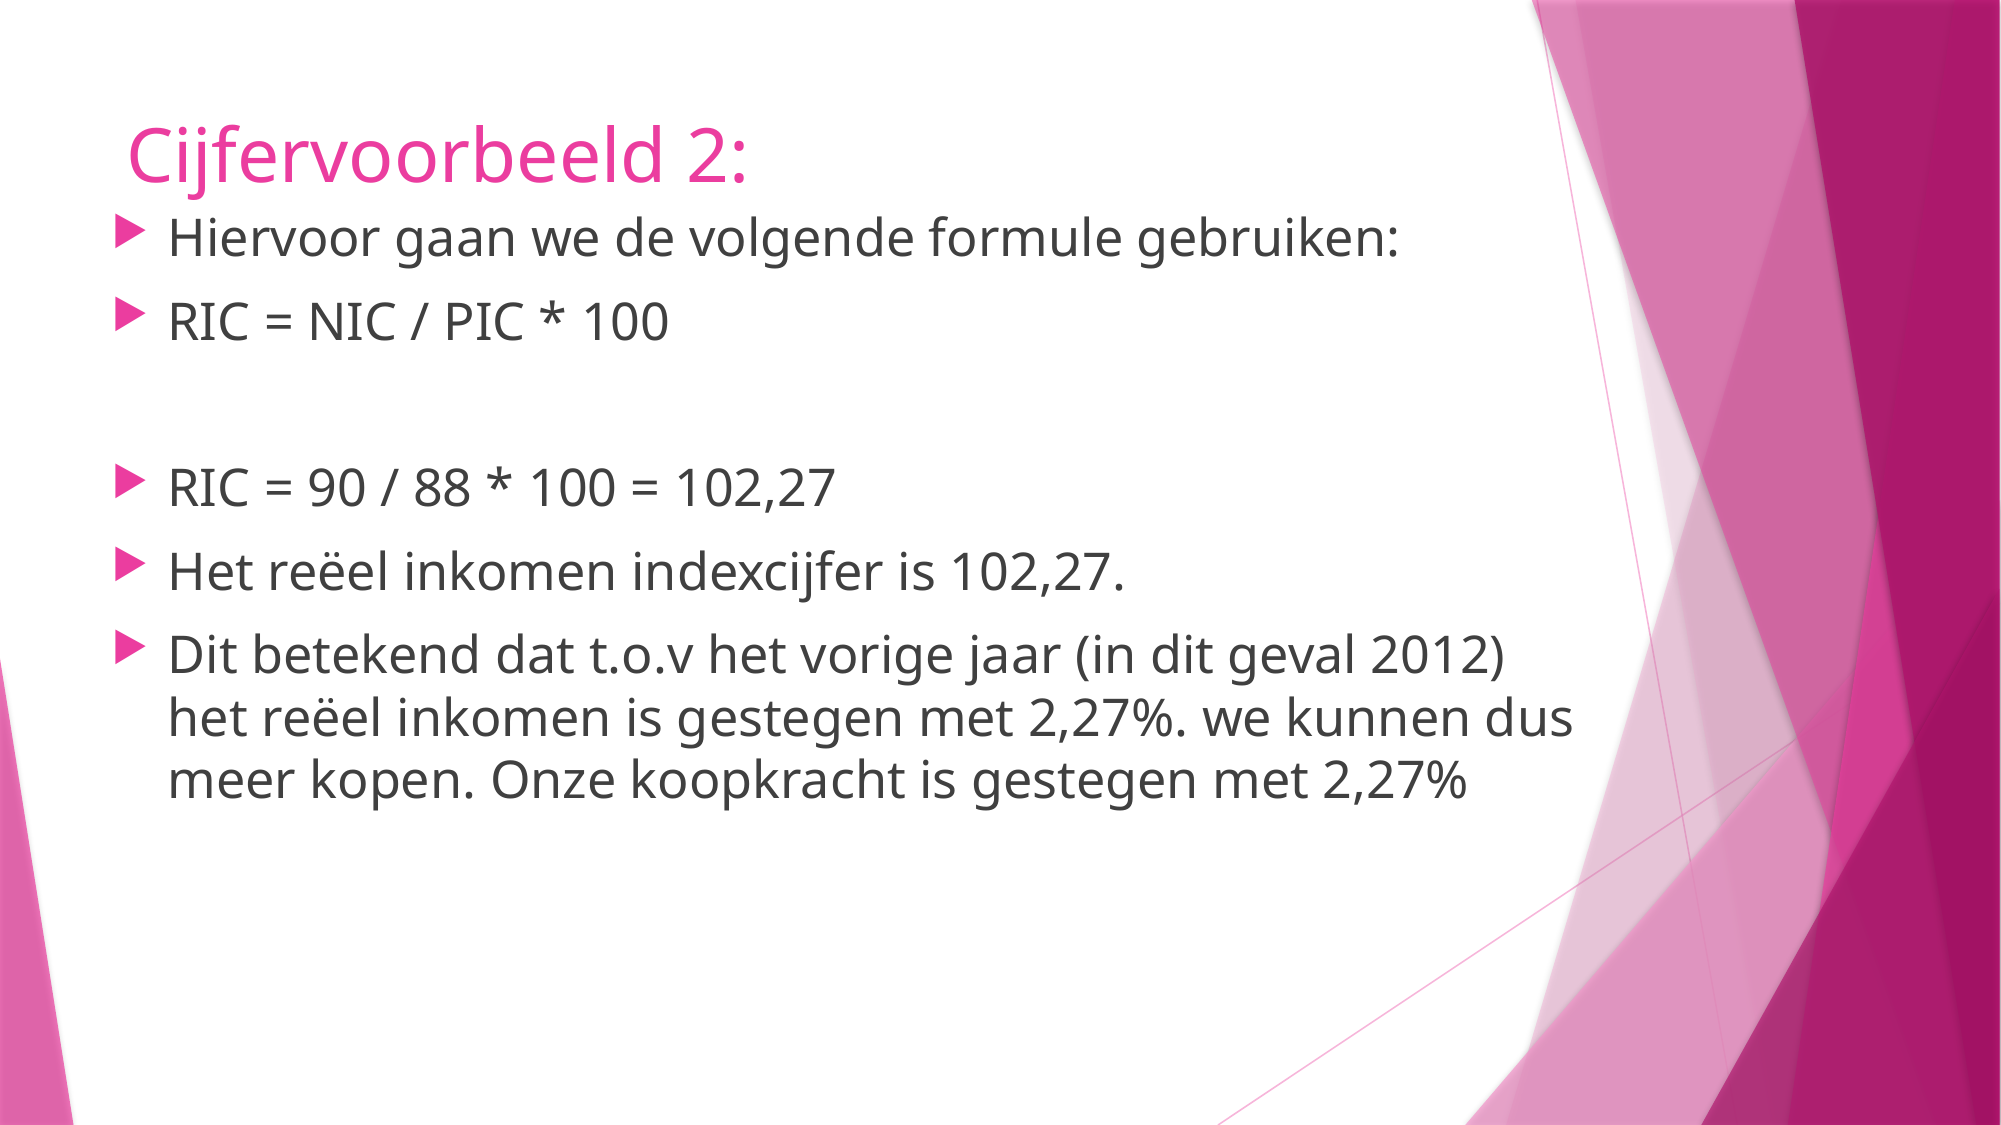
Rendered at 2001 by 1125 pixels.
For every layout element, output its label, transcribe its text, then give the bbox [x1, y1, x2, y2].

list Hiervoor gaan we de volgende formule gebruiken: RIC = NIC / PIC * 100 RIC = 90 / 88 * 100 = 102,27 Het reëel inkomen indexcijfer is 102,27. Dit betekend dat t.o.v het vorige jaar (in dit geval 2012) het reëel inkomen is gestegen met 2,27%. we kunnen dus meer kopen. Onze koopkracht is gestegen met 2,27% [96, 197, 1591, 1080]
title Cijfervoorbeeld 2: [111, 99, 1522, 197]
